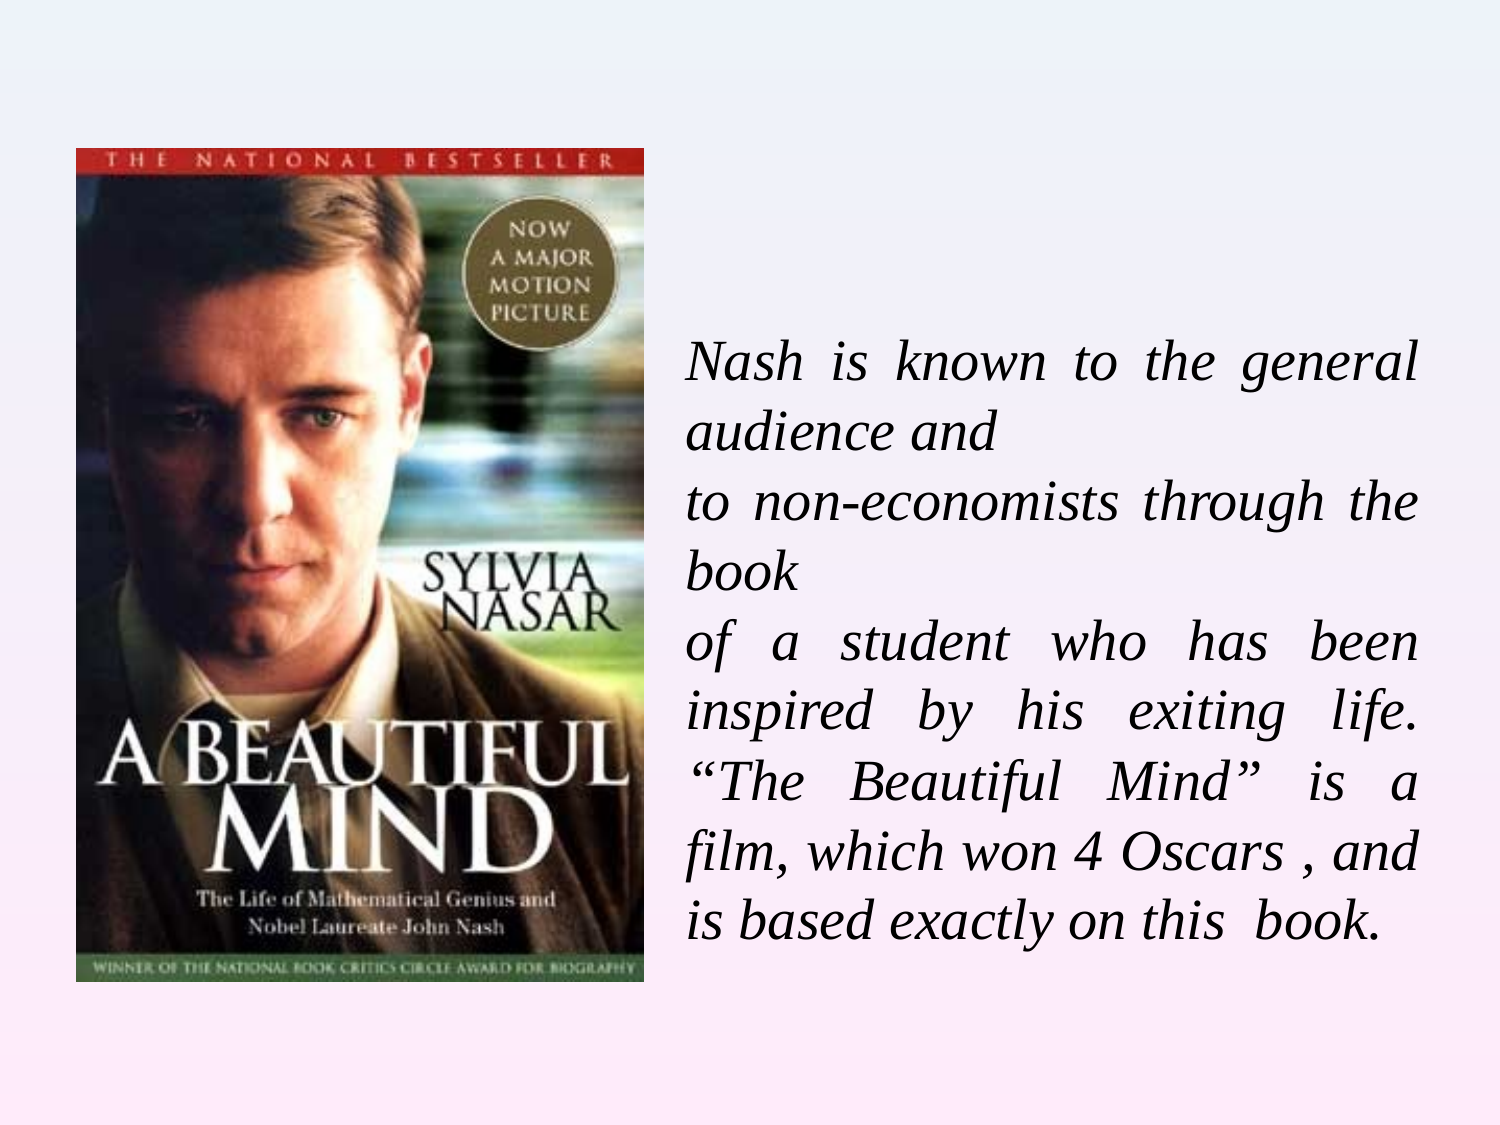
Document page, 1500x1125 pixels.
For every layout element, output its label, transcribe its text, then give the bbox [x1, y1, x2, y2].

text_box Nash is known to the general audience and to non-economists through the book of a student who has been inspired by his exiting life. “The Beautiful Mind” is a film, which won 4 Oscars , and is based exactly on this book. [670, 314, 1435, 959]
picture [76, 148, 644, 982]
